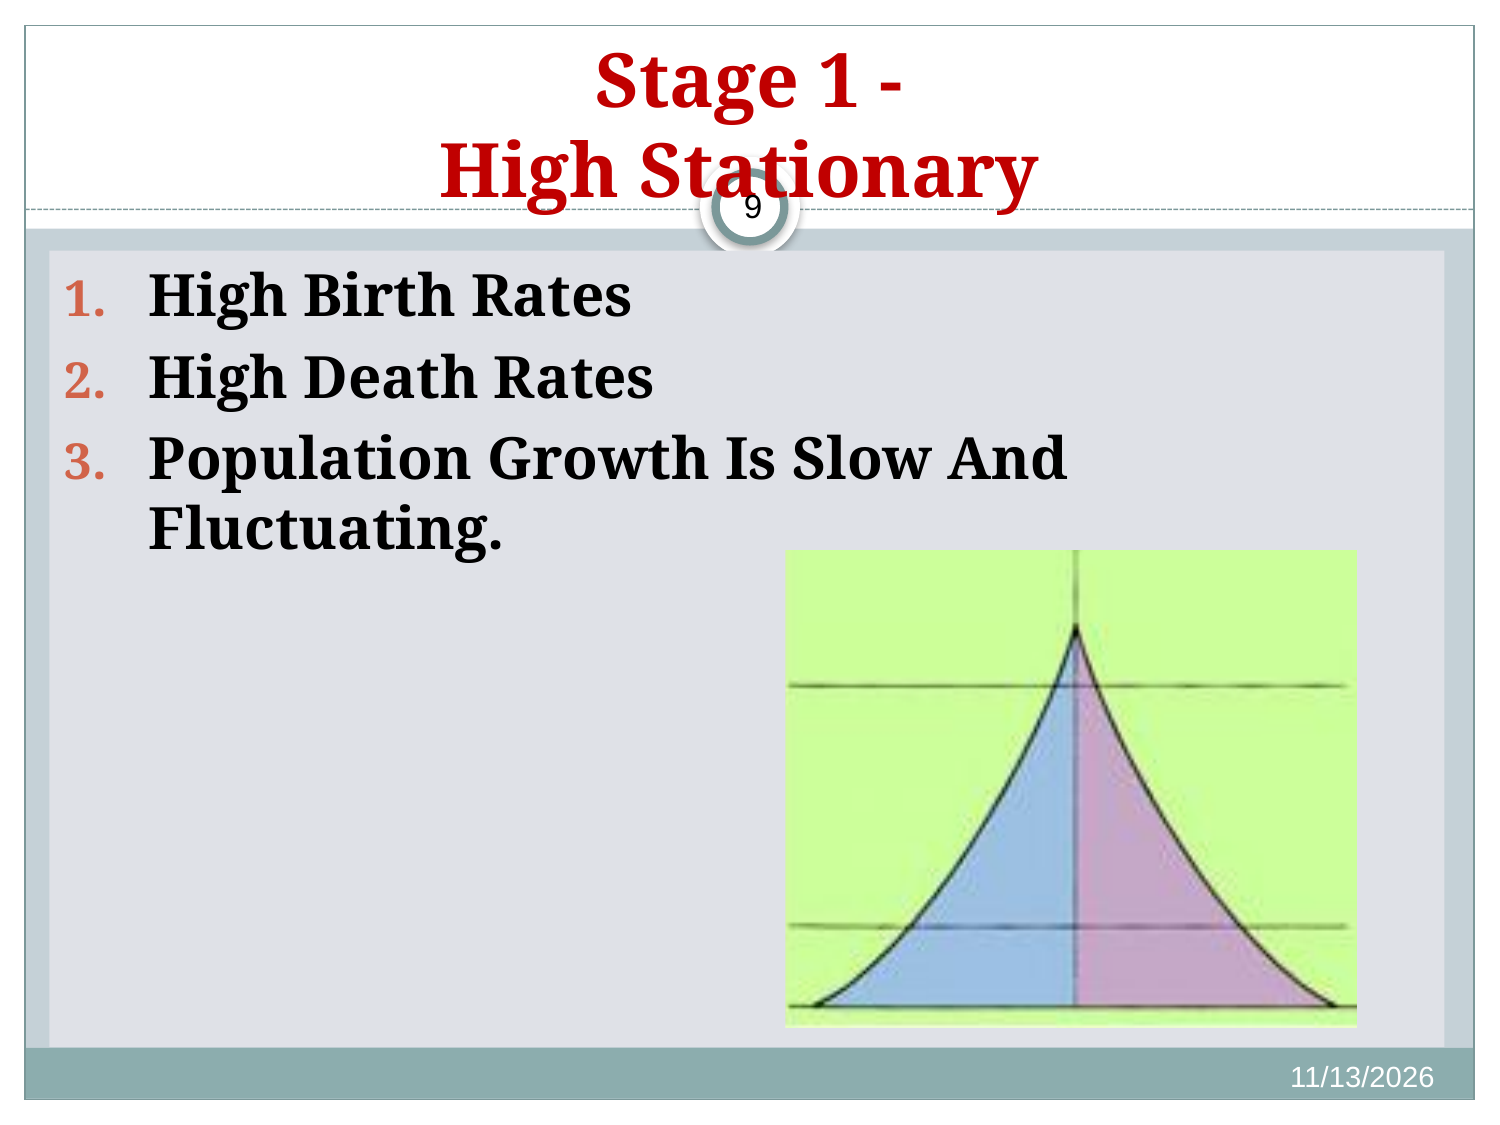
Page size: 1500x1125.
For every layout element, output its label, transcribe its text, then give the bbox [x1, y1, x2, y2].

slide_number 9 [715, 168, 791, 241]
list High Birth Rates High Death Rates Population Growth Is Slow And Fluctuating. [49, 250, 1445, 1048]
title Stage 1 - High Stationary [49, 37, 1450, 221]
picture [785, 550, 1358, 1028]
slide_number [950, 1050, 1450, 1111]
